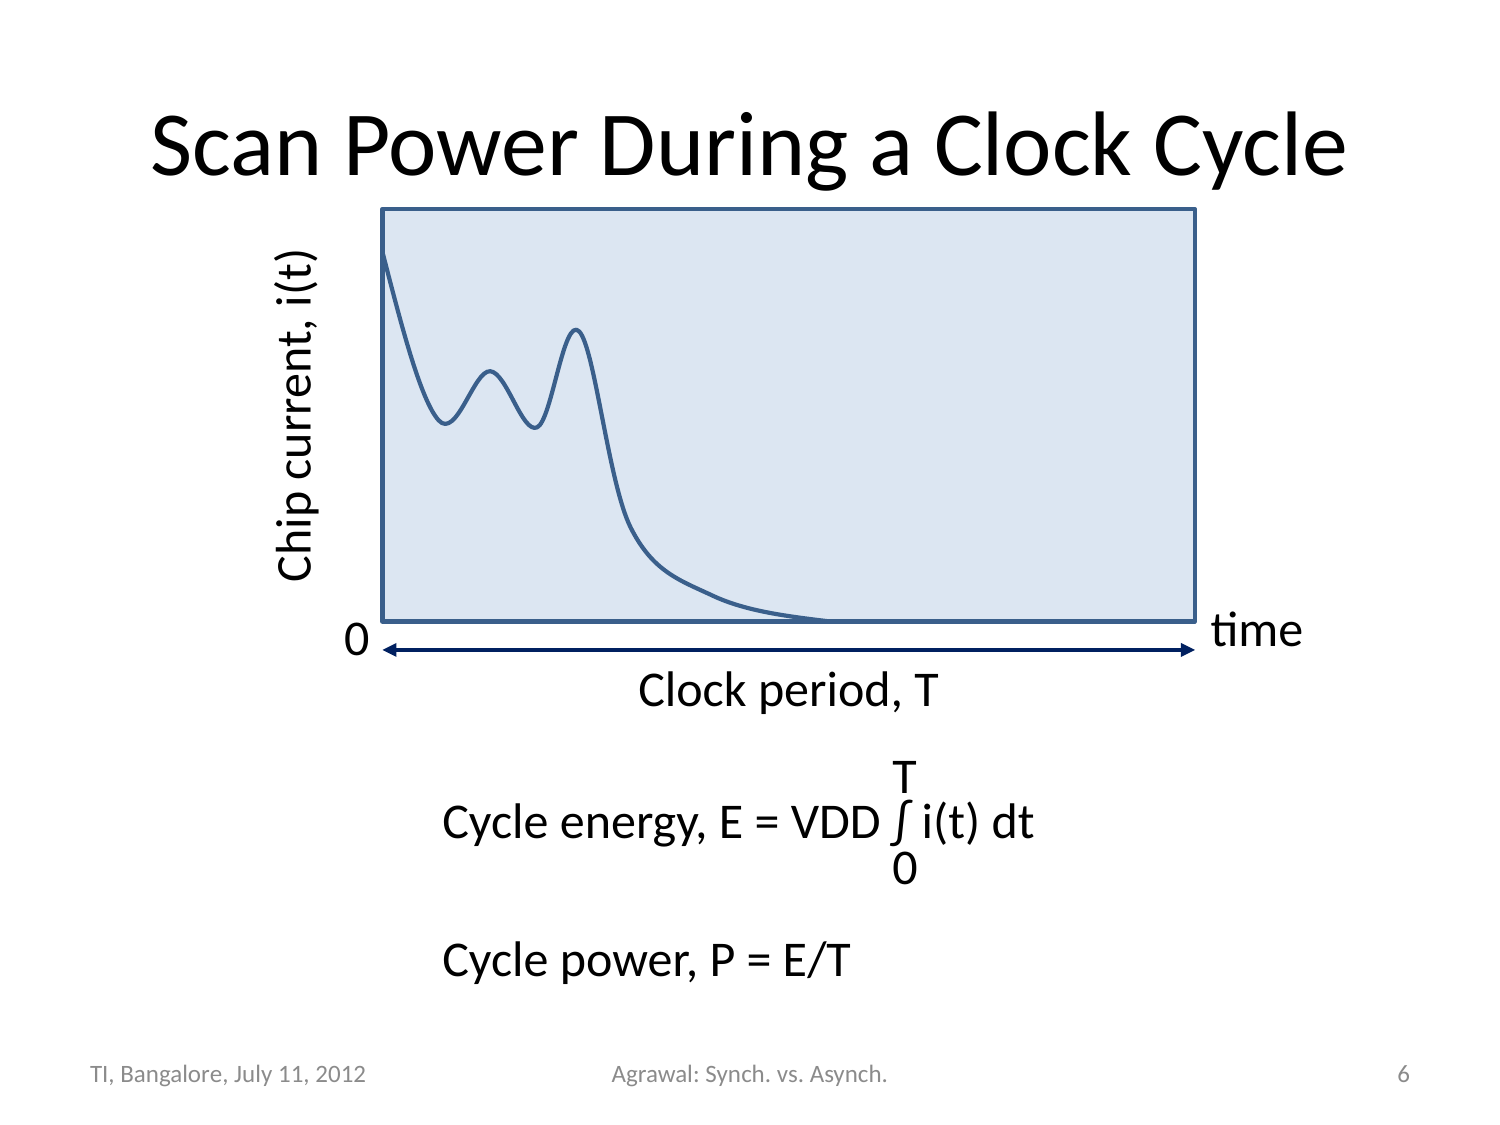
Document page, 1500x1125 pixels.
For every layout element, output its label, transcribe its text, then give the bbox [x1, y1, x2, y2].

text_box [380, 251, 831, 624]
slide_number 6 [1074, 1042, 1425, 1103]
text_box [380, 207, 1197, 624]
text_box Clock period, T [623, 659, 954, 725]
footer Agrawal: Synch. vs. Asynch. [512, 1042, 988, 1103]
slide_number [75, 1042, 425, 1103]
title Scan Power During a Clock Cycle [75, 45, 1425, 233]
text_box T Cycle energy, E = VDD ∫ i(t) dt 0 Cycle power, P = E/T [427, 749, 1050, 994]
text_box 0 [329, 598, 385, 674]
text_box time [1195, 588, 1319, 664]
text_box Chip current, i(t) [253, 233, 328, 598]
